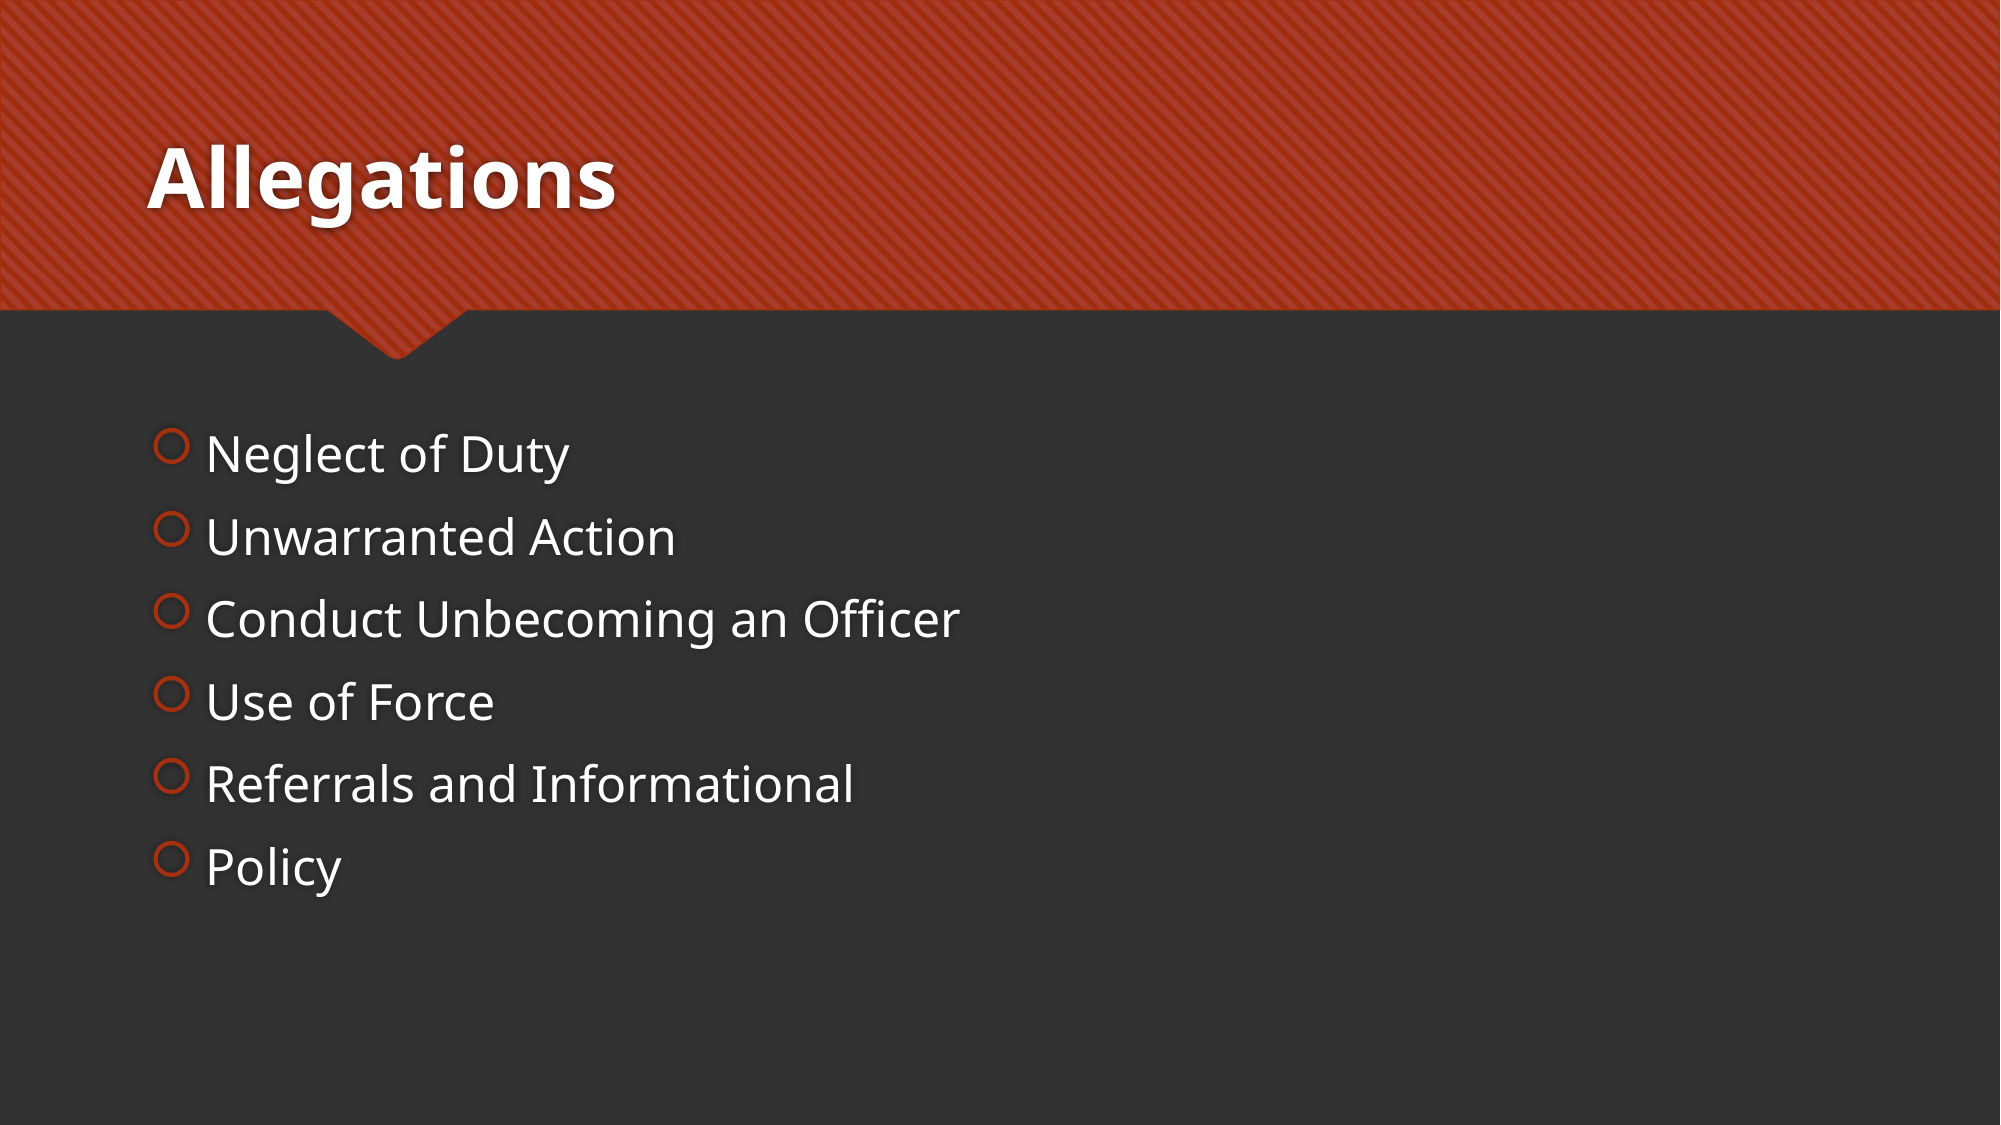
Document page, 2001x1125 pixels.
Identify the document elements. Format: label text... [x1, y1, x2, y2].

title Allegations [132, 73, 1868, 233]
list Neglect of Duty Unwarranted Action Conduct Unbecoming an Officer Use of Force Referrals and Informational Policy [134, 402, 1866, 999]
